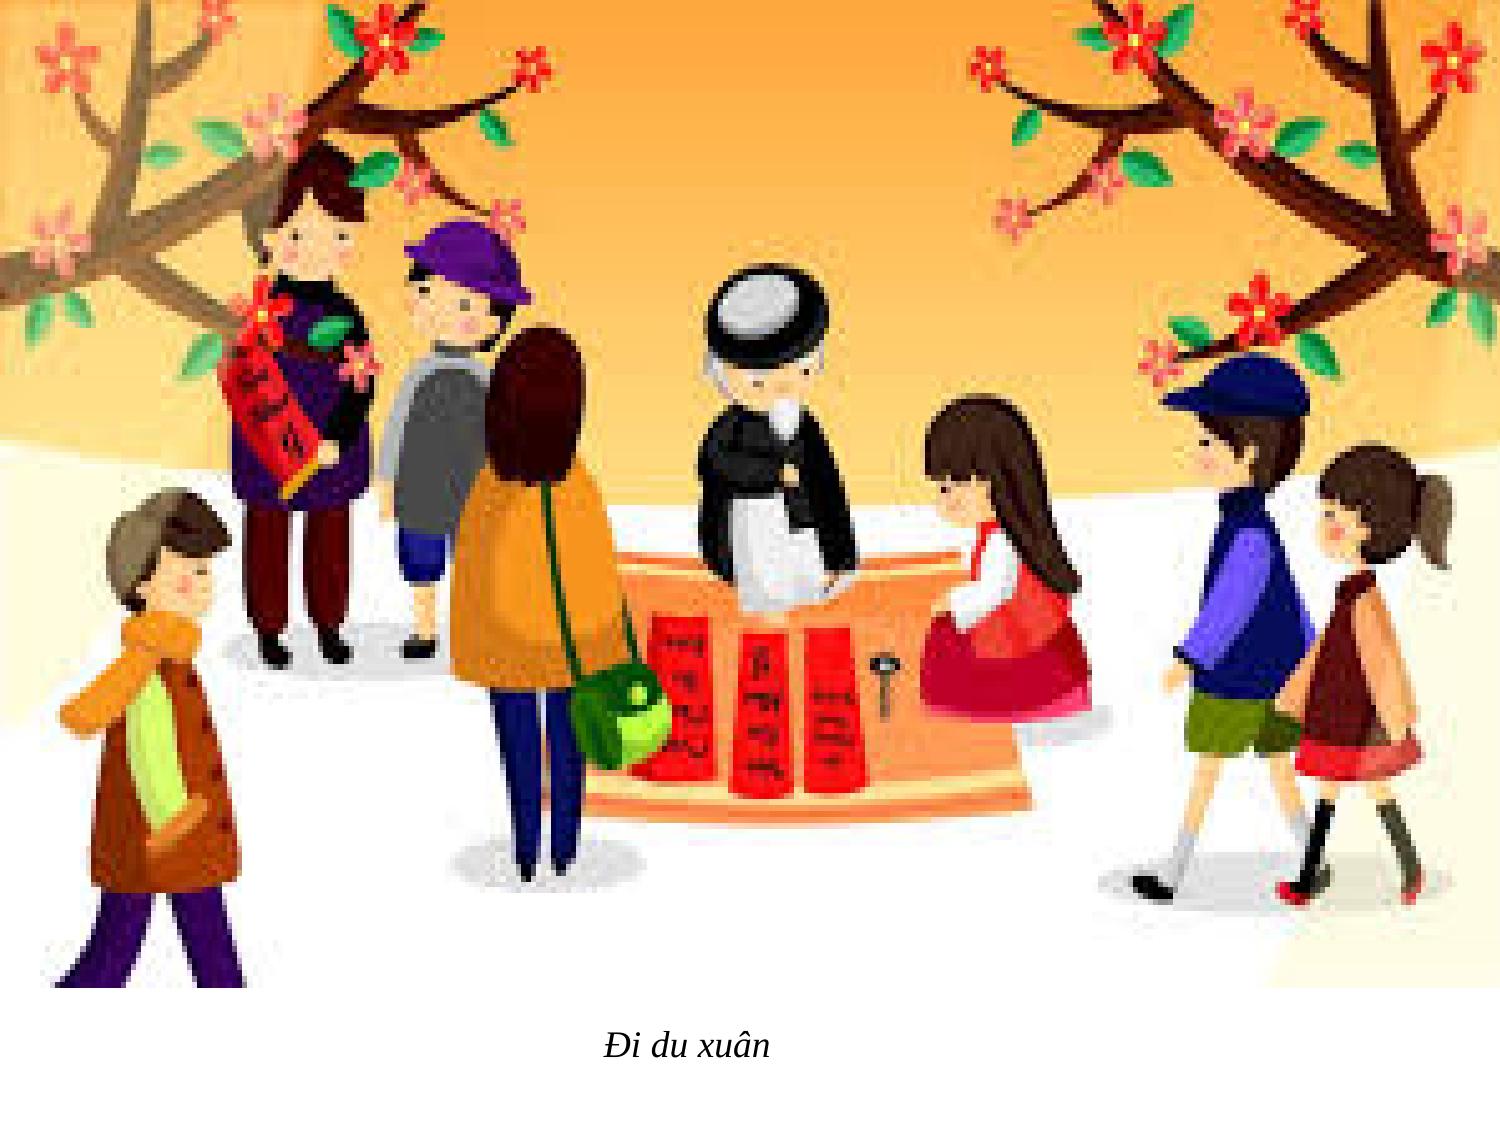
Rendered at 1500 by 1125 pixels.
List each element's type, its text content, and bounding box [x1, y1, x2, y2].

text_box Đi du xuân [150, 1012, 1225, 1073]
picture [0, 0, 1500, 988]
